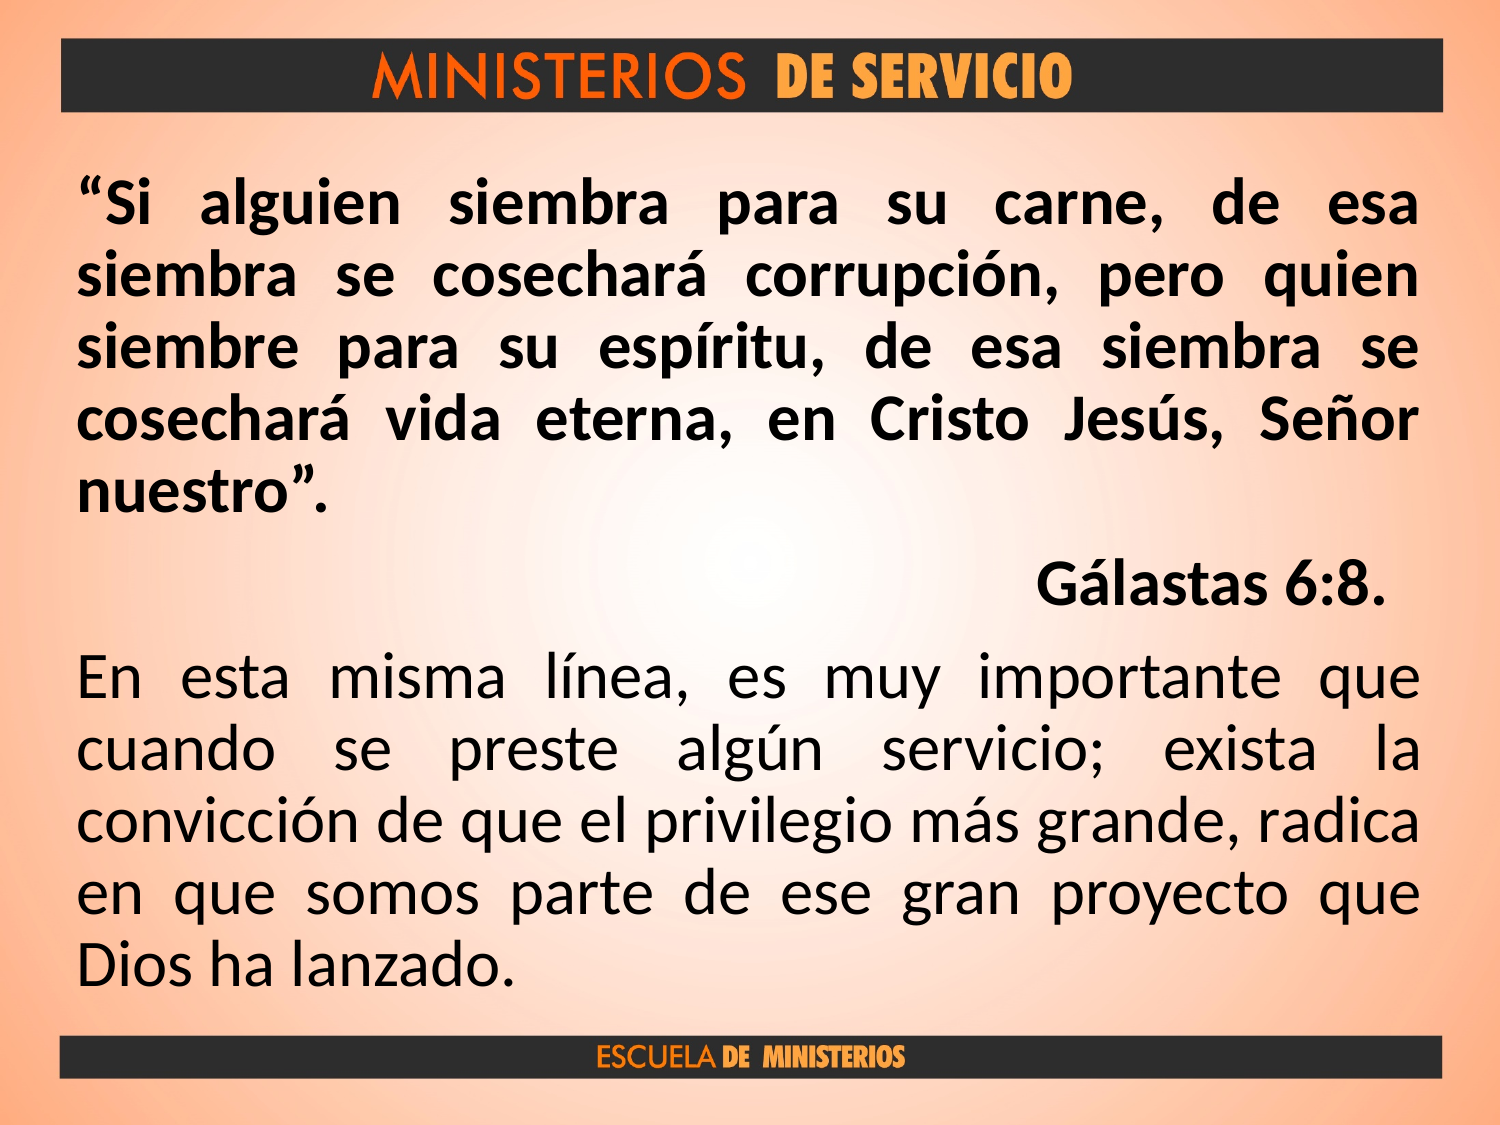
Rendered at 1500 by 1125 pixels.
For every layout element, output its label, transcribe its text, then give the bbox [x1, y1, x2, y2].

list “Si alguien siembra para su carne, de esa siembra se cosechará corrupción, pero quien siembre para su espíritu, de esa siembra se cosechará vida eterna, en Cristo Jesús, Señor nuestro”. Gálastas 6:8. En esta misma línea, es muy importante que cuando se preste algún servicio; exista la convicción de que el privilegio más grande, radica en que somos parte de ese gran proyecto que Dios ha lanzado. [61, 158, 1437, 1014]
picture [0, 0, 1500, 1125]
